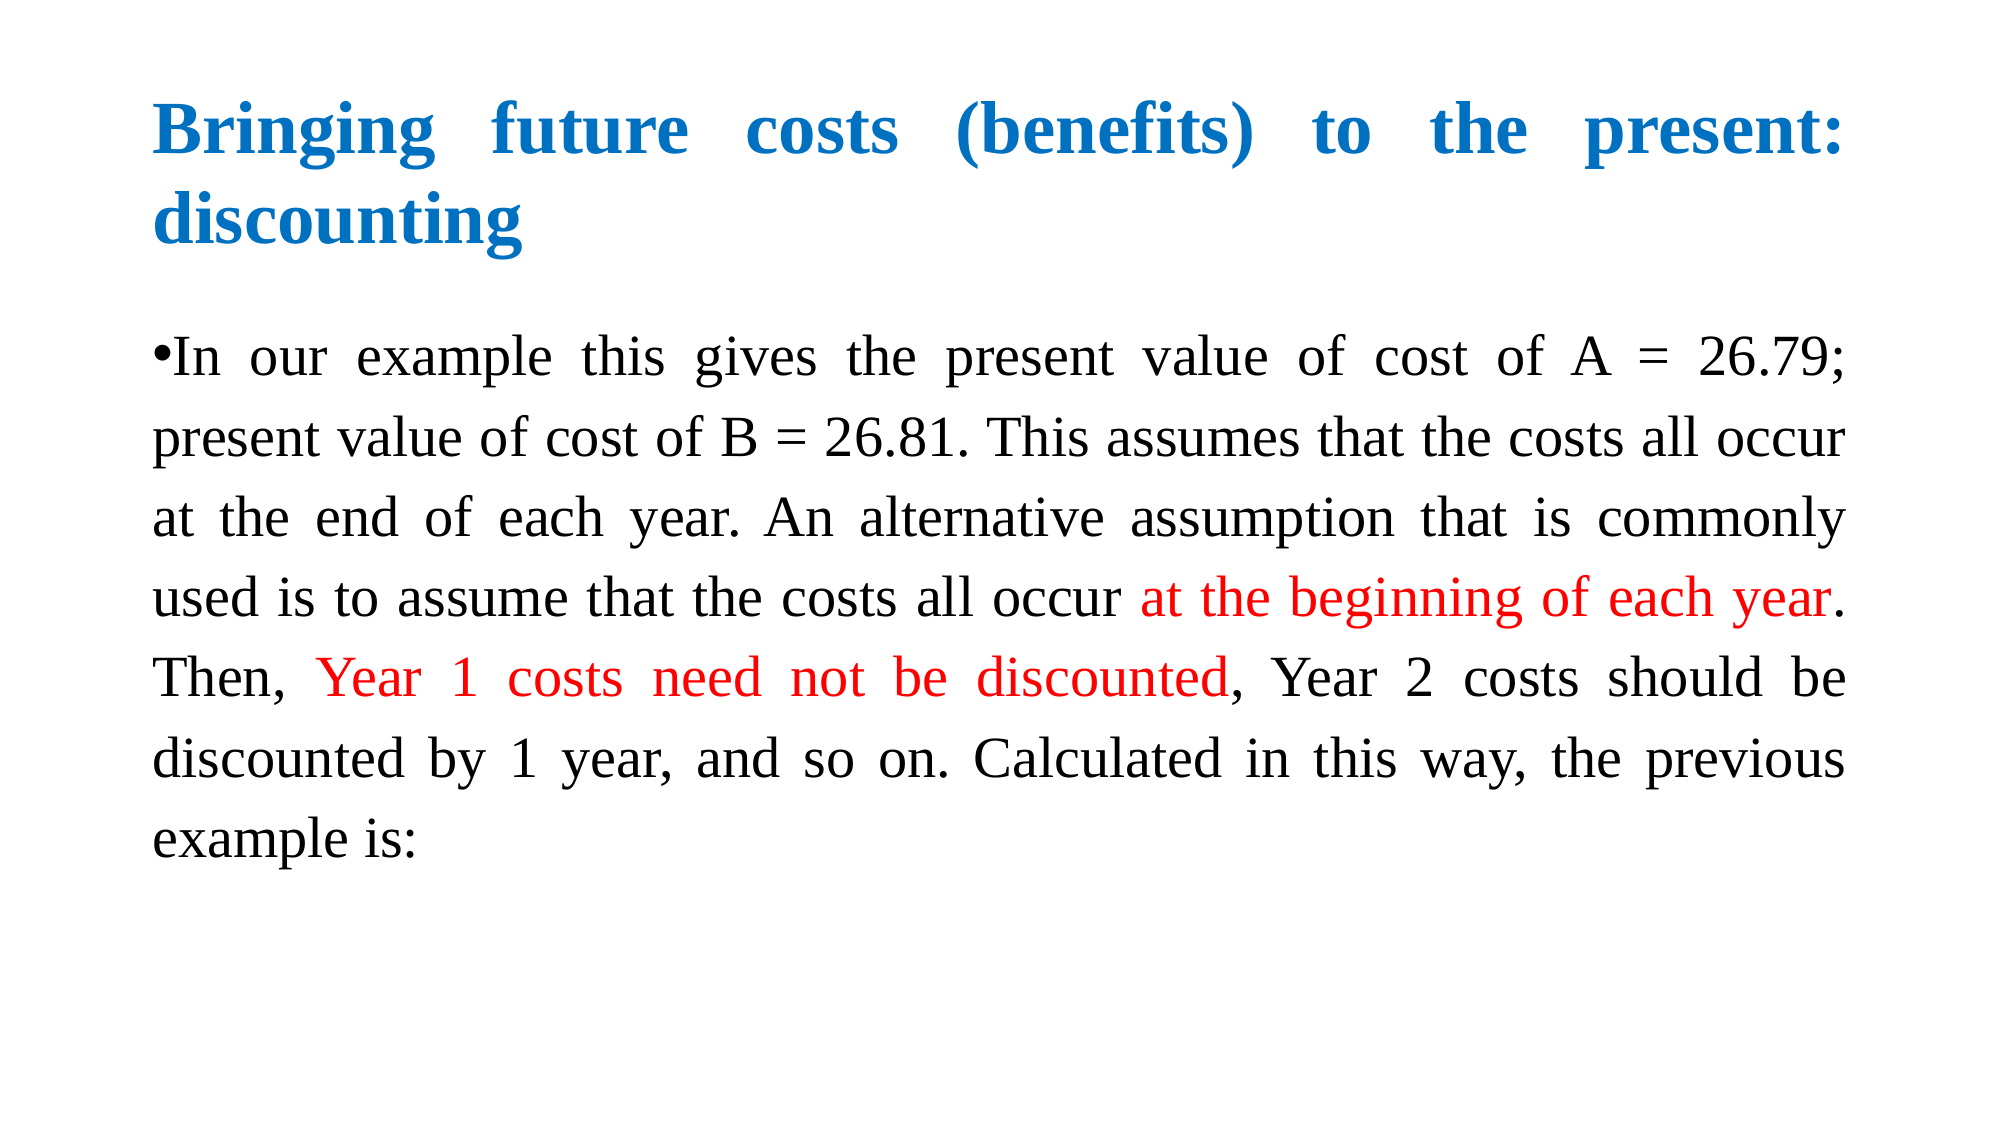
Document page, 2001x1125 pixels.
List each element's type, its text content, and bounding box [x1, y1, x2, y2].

title Bringing future costs (benefits) to the present: discounting [137, 59, 1863, 278]
